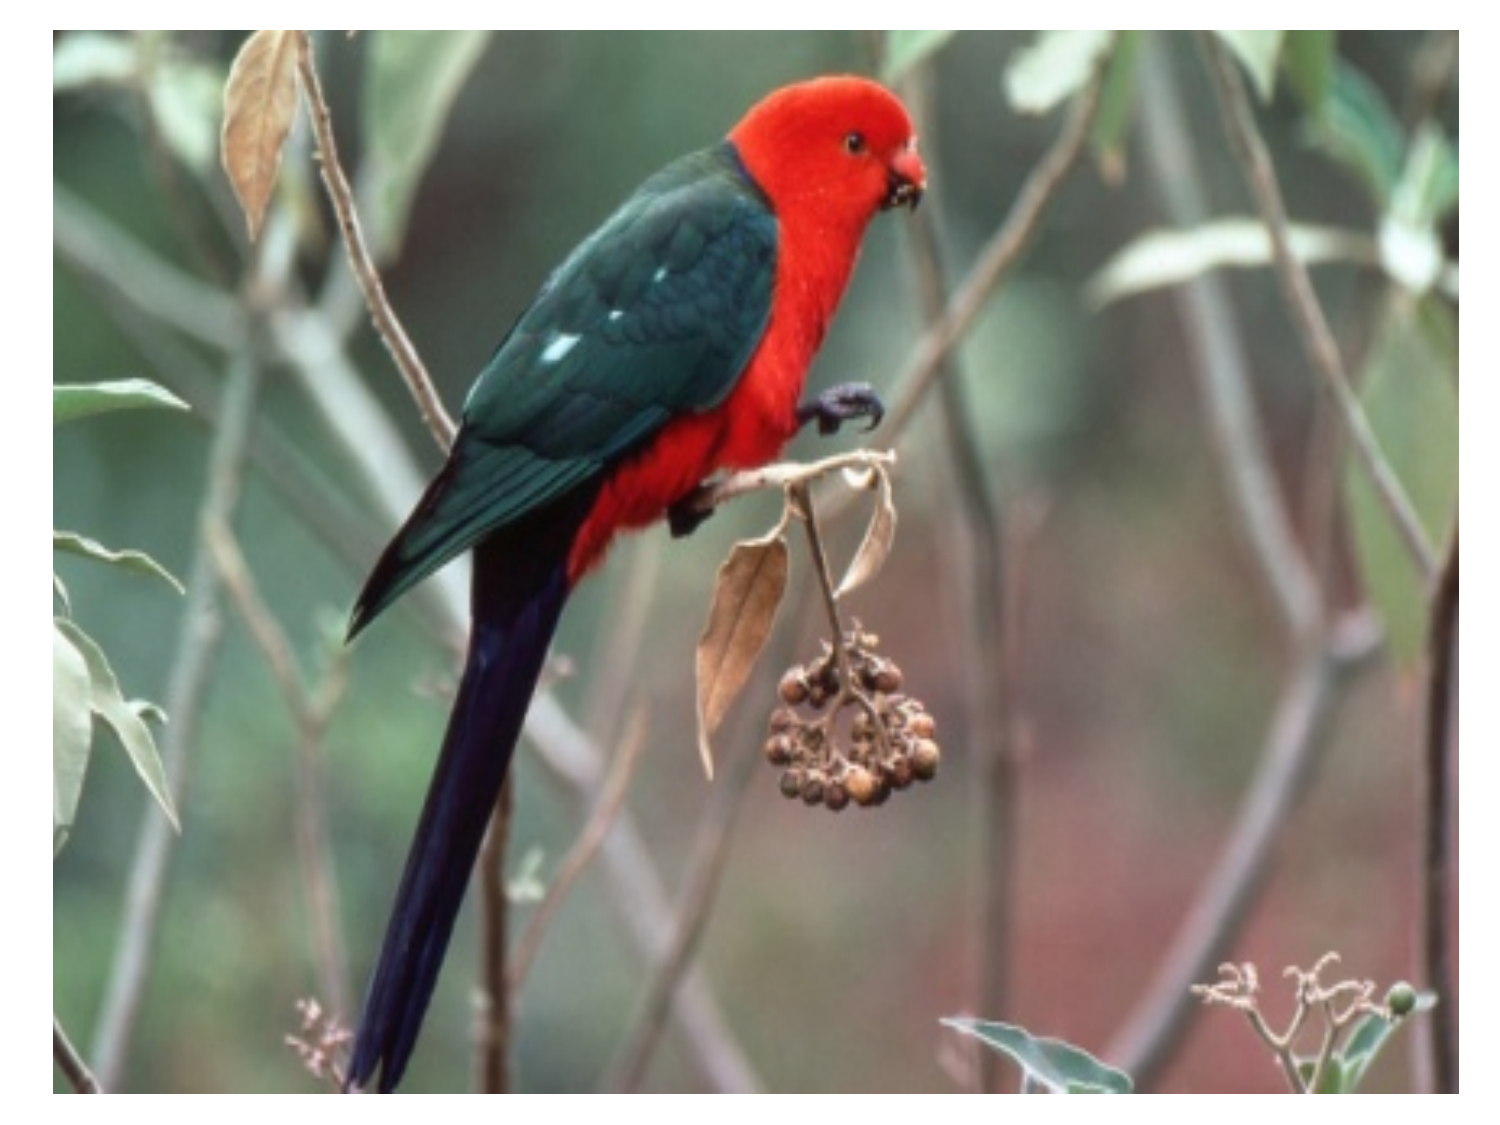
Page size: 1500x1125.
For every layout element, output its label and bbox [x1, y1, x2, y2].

picture [52, 30, 1459, 1095]
